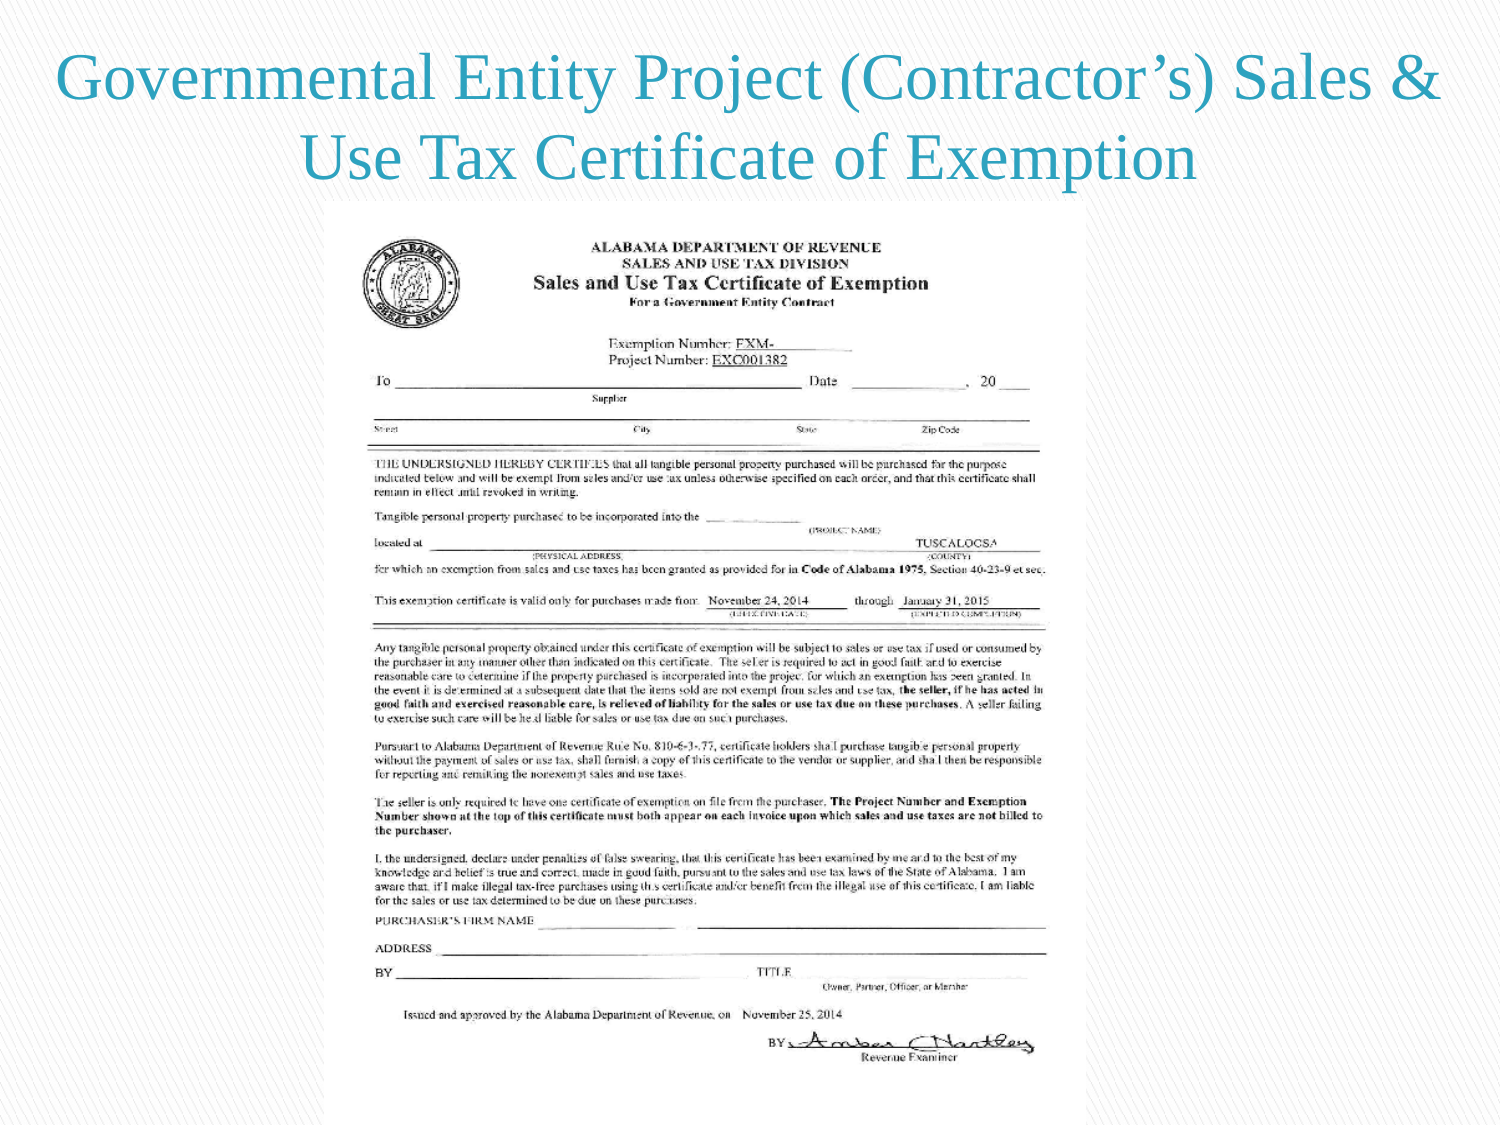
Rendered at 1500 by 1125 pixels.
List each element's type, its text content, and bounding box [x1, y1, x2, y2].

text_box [324, 201, 1086, 1125]
title Governmental Entity Project (Contractor’s) Sales & Use Tax Certificate of Exemption [37, 24, 1463, 238]
